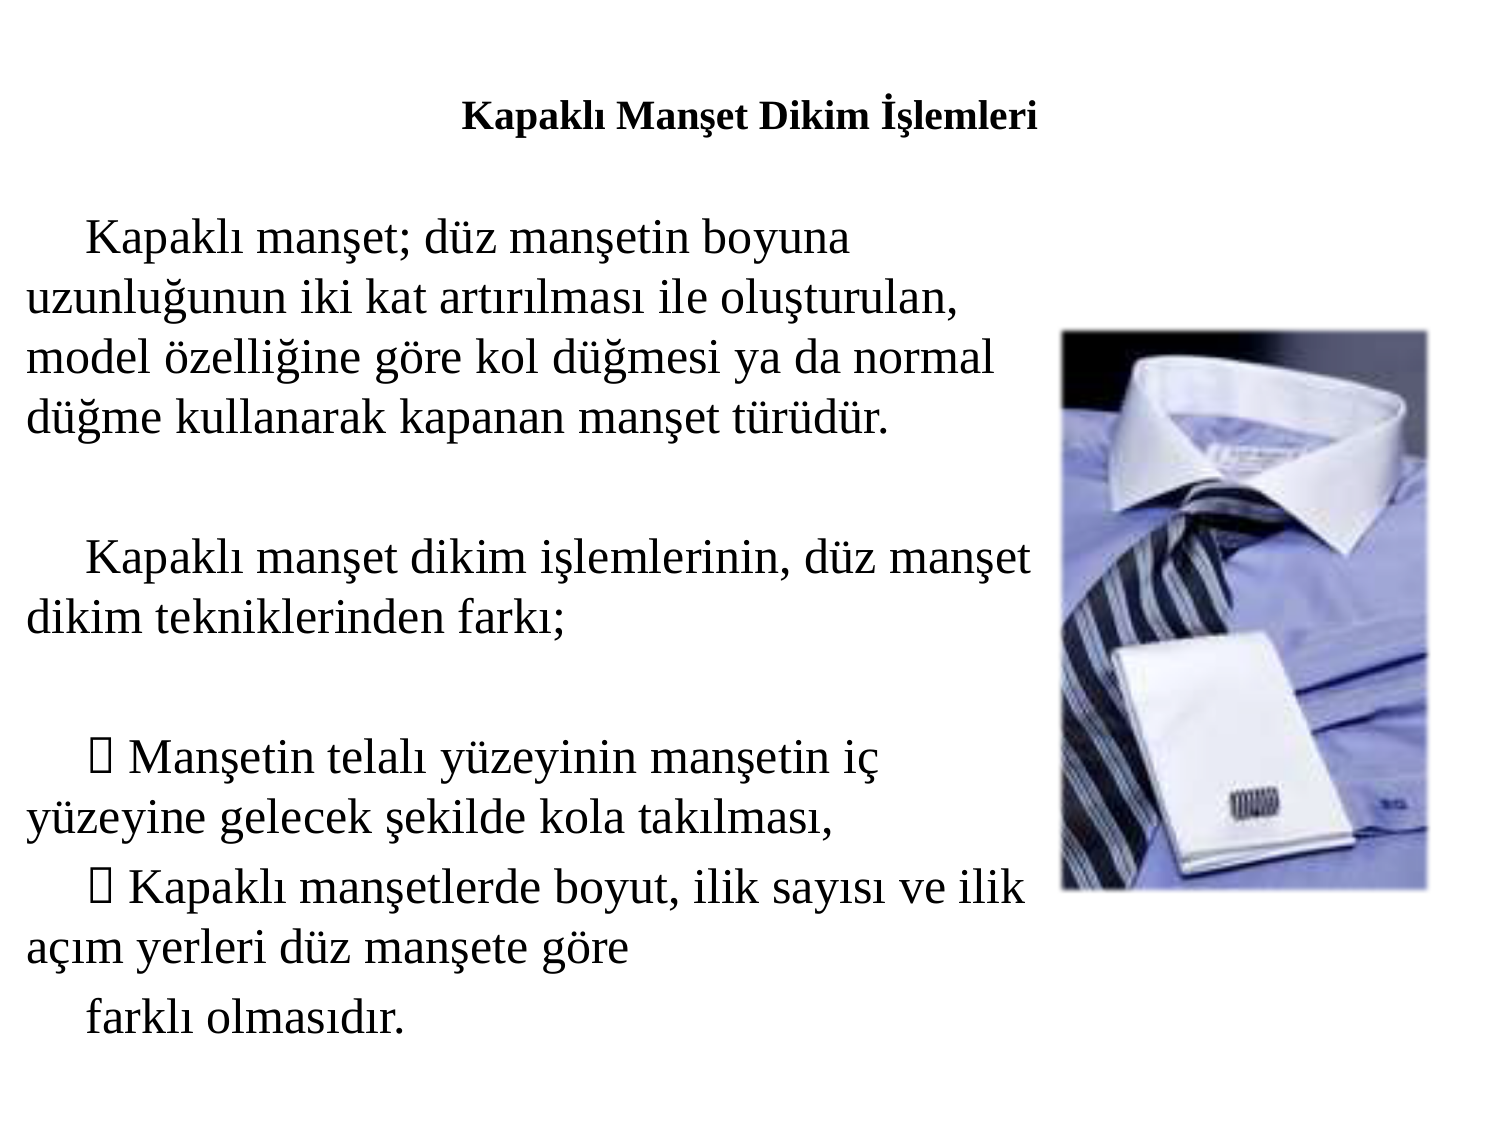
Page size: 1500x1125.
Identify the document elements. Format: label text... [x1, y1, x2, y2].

picture [1056, 326, 1432, 894]
title Kapaklı Manşet Dikim İşlemleri [75, 80, 1425, 197]
list Kapaklı manşet; düz manşetin boyuna uzunluğunun iki kat artırılması ile oluşturulan, model özelliğine göre kol düğmesi ya da normal düğme kullanarak kapanan manşet türüdür. Kapaklı manşet dikim işlemlerinin, düz manşet dikim tekniklerinden farkı;  Manşetin telalı yüzeyinin manşetin iç yüzeyine gelecek şekilde kola takılması,  Kapaklı manşetlerde boyut, ilik sayısı ve ilik açım yerleri düz manşete göre farklı olmasıdır. [0, 196, 1081, 1125]
